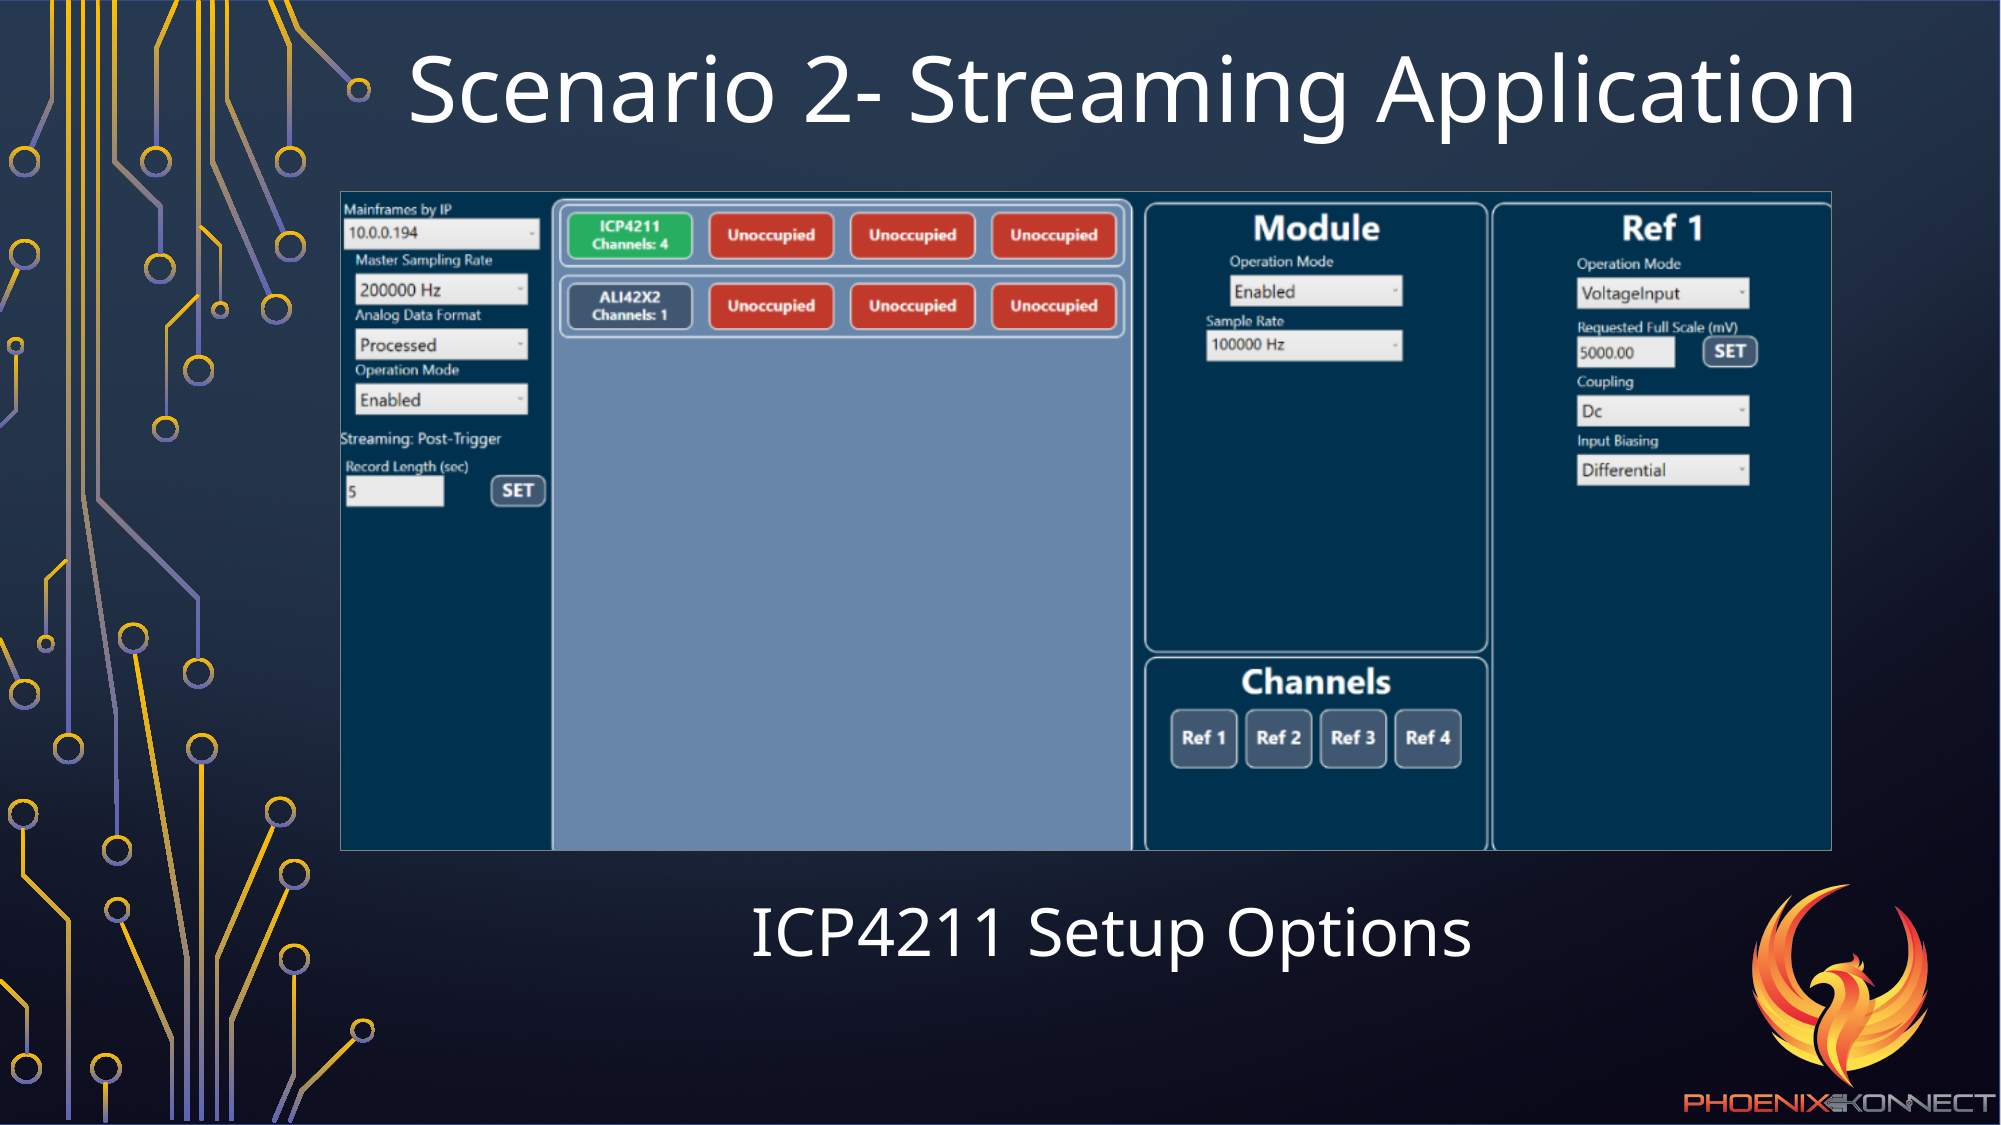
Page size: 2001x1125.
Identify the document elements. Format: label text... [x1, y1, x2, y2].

picture [340, 191, 2001, 1125]
text_box Scenario 2- Streaming Application [301, 23, 1967, 149]
text_box ICP4211 Setup Options [577, 882, 1648, 1058]
